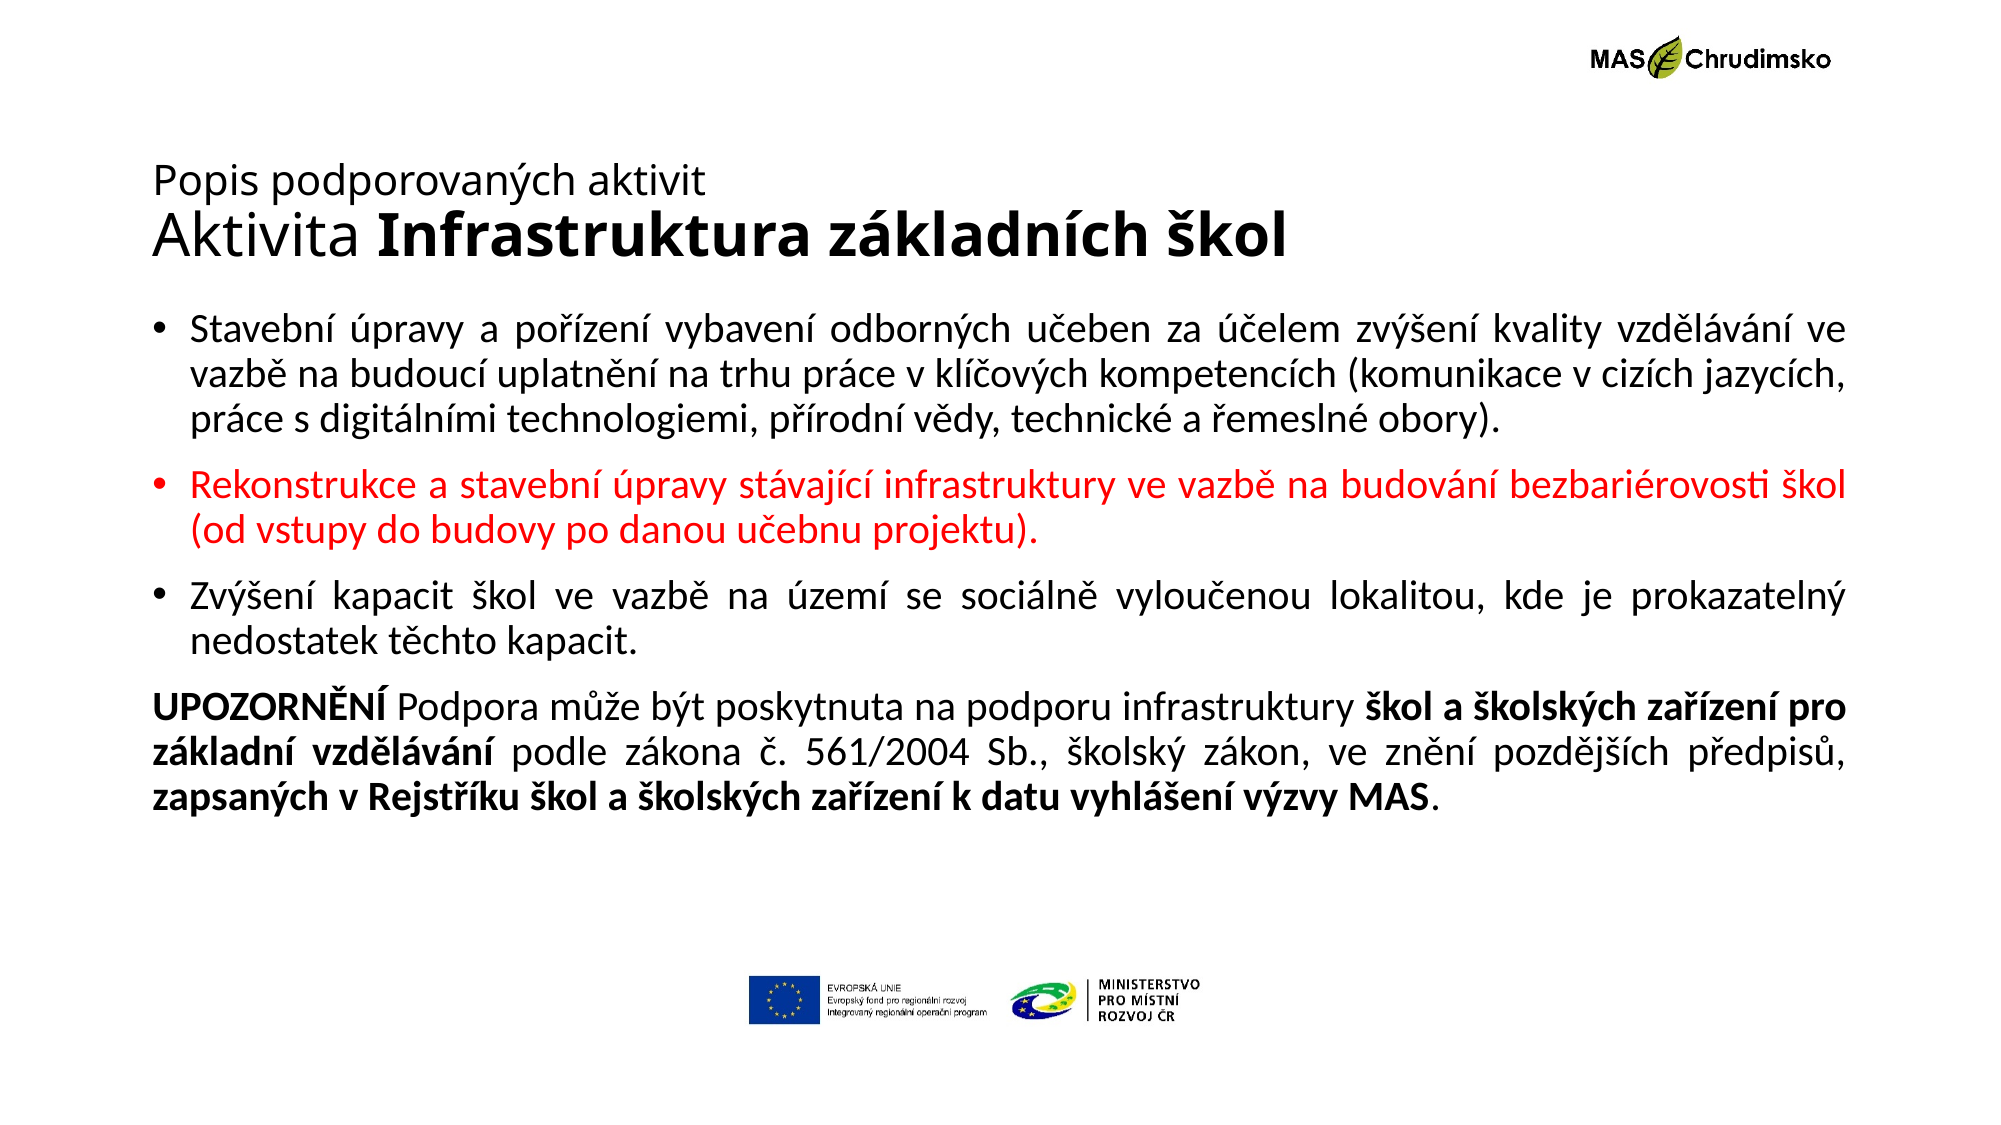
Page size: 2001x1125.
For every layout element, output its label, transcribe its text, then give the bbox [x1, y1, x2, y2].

picture [733, 959, 1215, 1040]
list Stavební úpravy a pořízení vybavení odborných učeben za účelem zvýšení kvality vzdělávání ve vazbě na budoucí uplatnění na trhu práce v klíčových kompetencích (komunikace v cizích jazycích, práce s digitálními technologiemi, přírodní vědy, technické a řemeslné obory). Rekonstrukce a stavební úpravy stávající infrastruktury ve vazbě na budování bezbariérovosti škol (od vstupy do budovy po danou učebnu projektu). Zvýšení kapacit škol ve vazbě na území se sociálně vyloučenou lokalitou, kde je prokazatelný nedostatek těchto kapacit. UPOZORNĚNÍ Podpora může být poskytnuta na podporu infrastruktury škol a školských zařízení pro základní vzdělávání podle zákona č. 561/2004 Sb., školský zákon, ve znění pozdějších předpisů, zapsaných v Rejstříku škol a školských zařízení k datu vyhlášení výzvy MAS. [137, 299, 1863, 1040]
title Popis podporovaných aktivit Aktivita Infrastruktura základních škol [137, 151, 1863, 278]
picture [1570, 28, 1851, 85]
